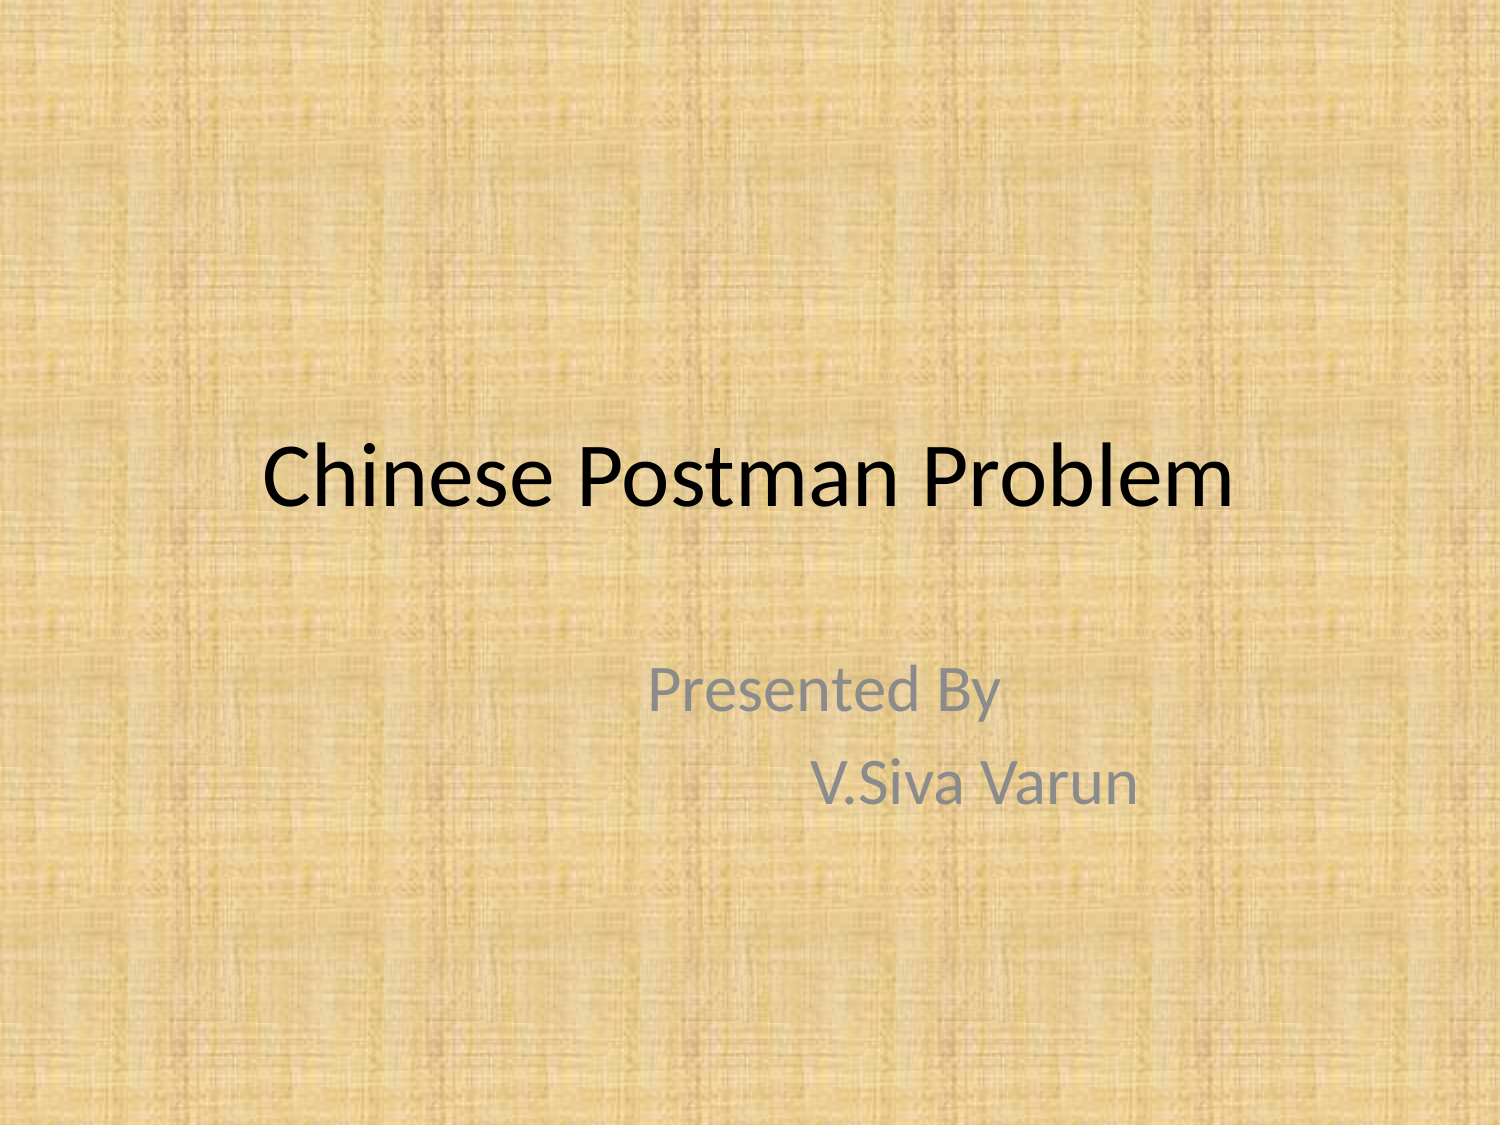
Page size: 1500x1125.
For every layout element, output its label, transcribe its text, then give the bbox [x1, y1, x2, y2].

subtitle Presented By V.Siva Varun [225, 637, 1275, 925]
picture [0, 0, 1500, 1125]
title Chinese Postman Problem [112, 349, 1388, 591]
